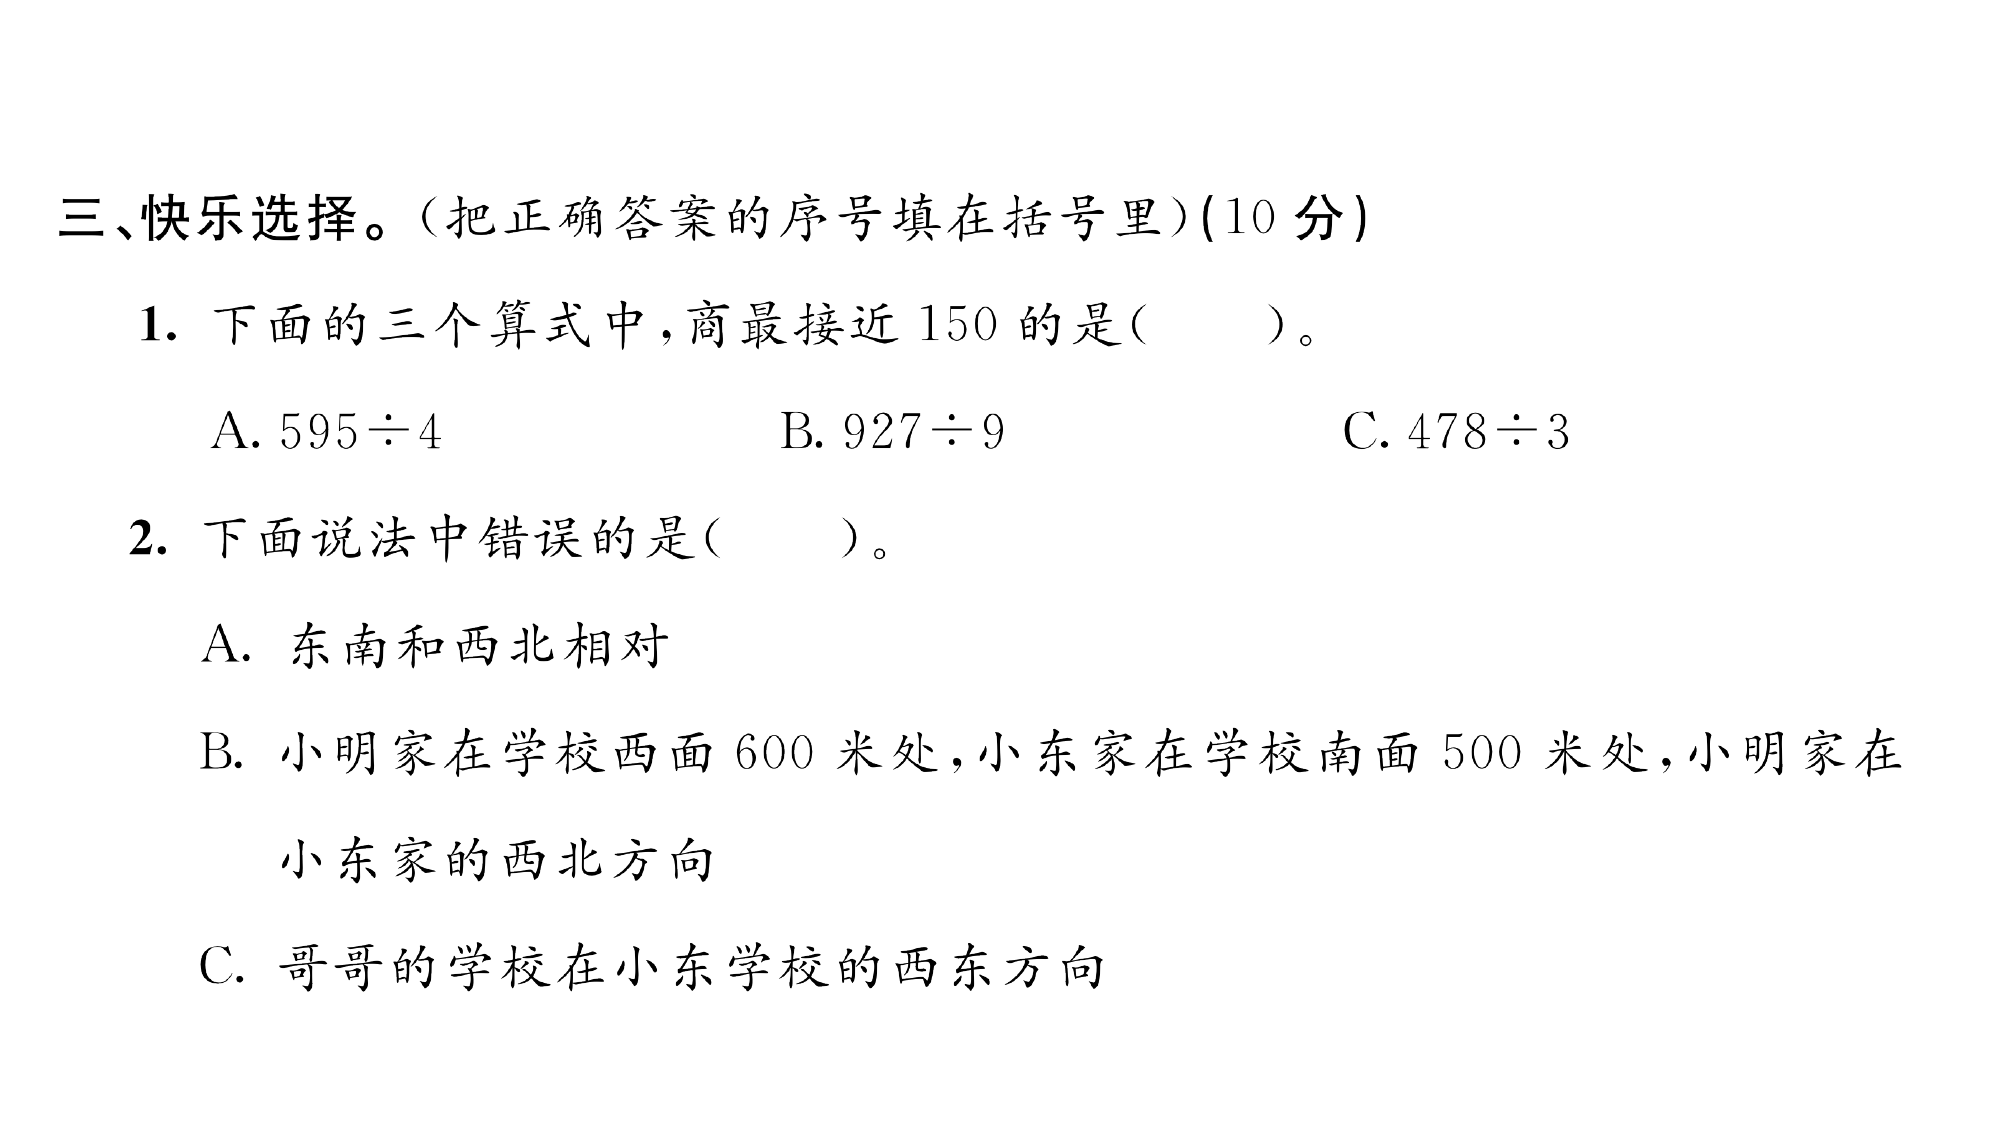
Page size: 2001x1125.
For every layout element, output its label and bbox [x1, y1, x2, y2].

picture [55, 148, 1945, 1012]
